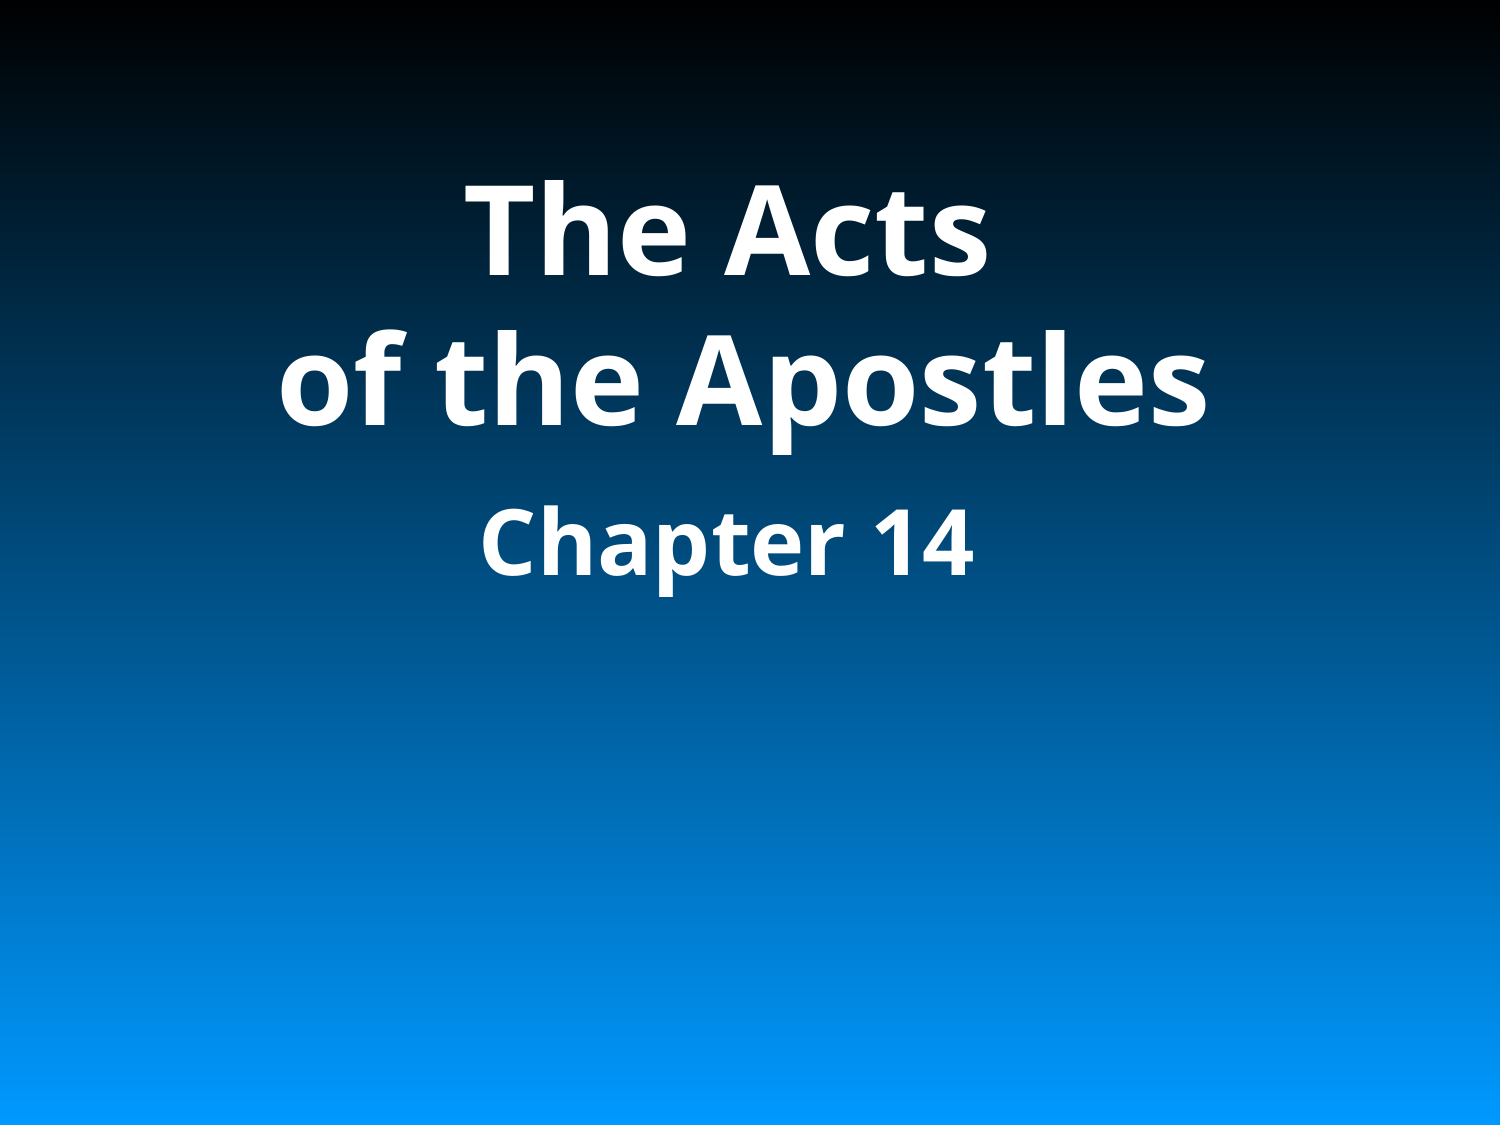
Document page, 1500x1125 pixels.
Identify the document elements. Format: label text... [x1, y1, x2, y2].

text_box The Acts of the Apostles Chapter 14 [74, 142, 1413, 608]
